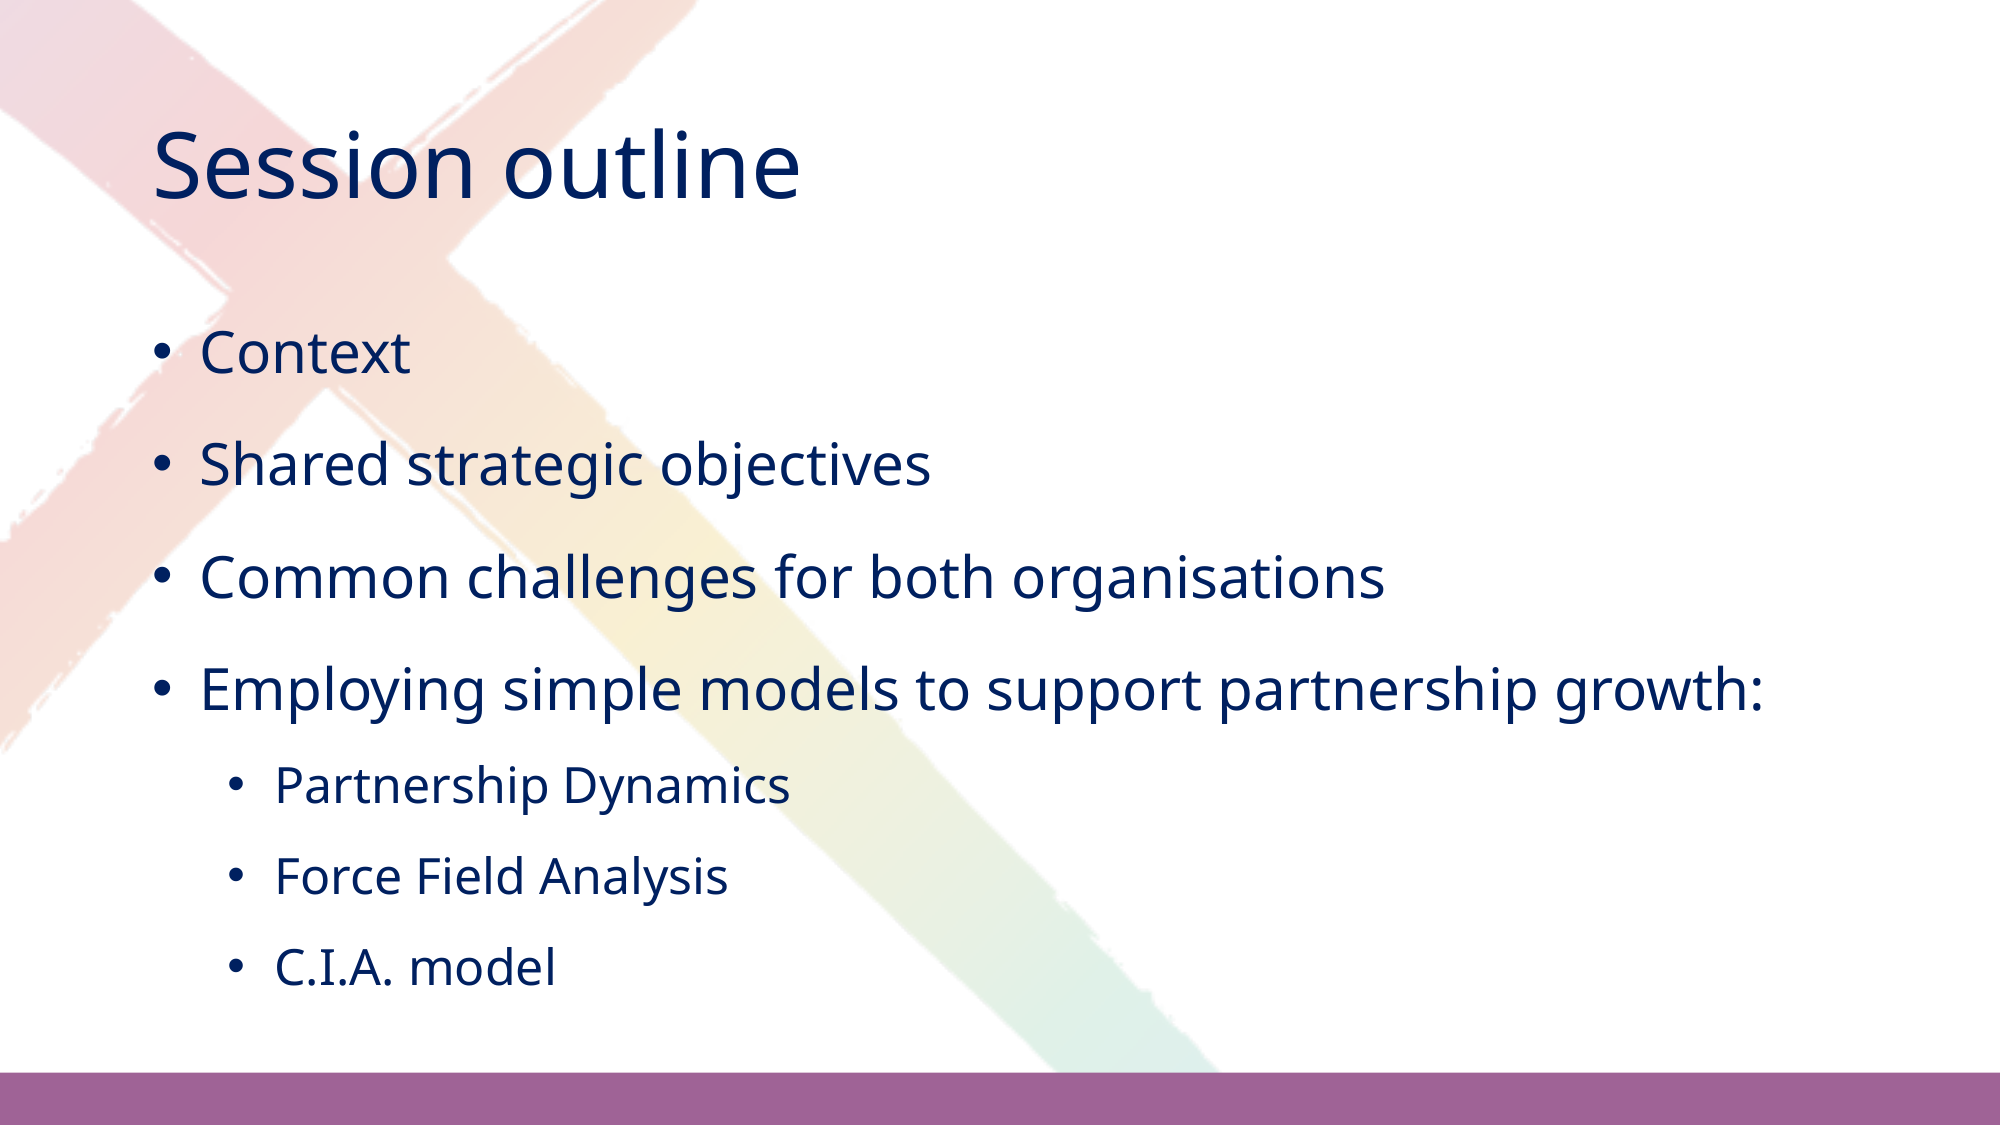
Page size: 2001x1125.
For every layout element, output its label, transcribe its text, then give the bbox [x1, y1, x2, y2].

title Session outline [137, 59, 1863, 278]
list Context Shared strategic objectives Common challenges for both organisations Employing simple models to support partnership growth: Partnership Dynamics Force Field Analysis C.I.A. model [137, 303, 1863, 1017]
